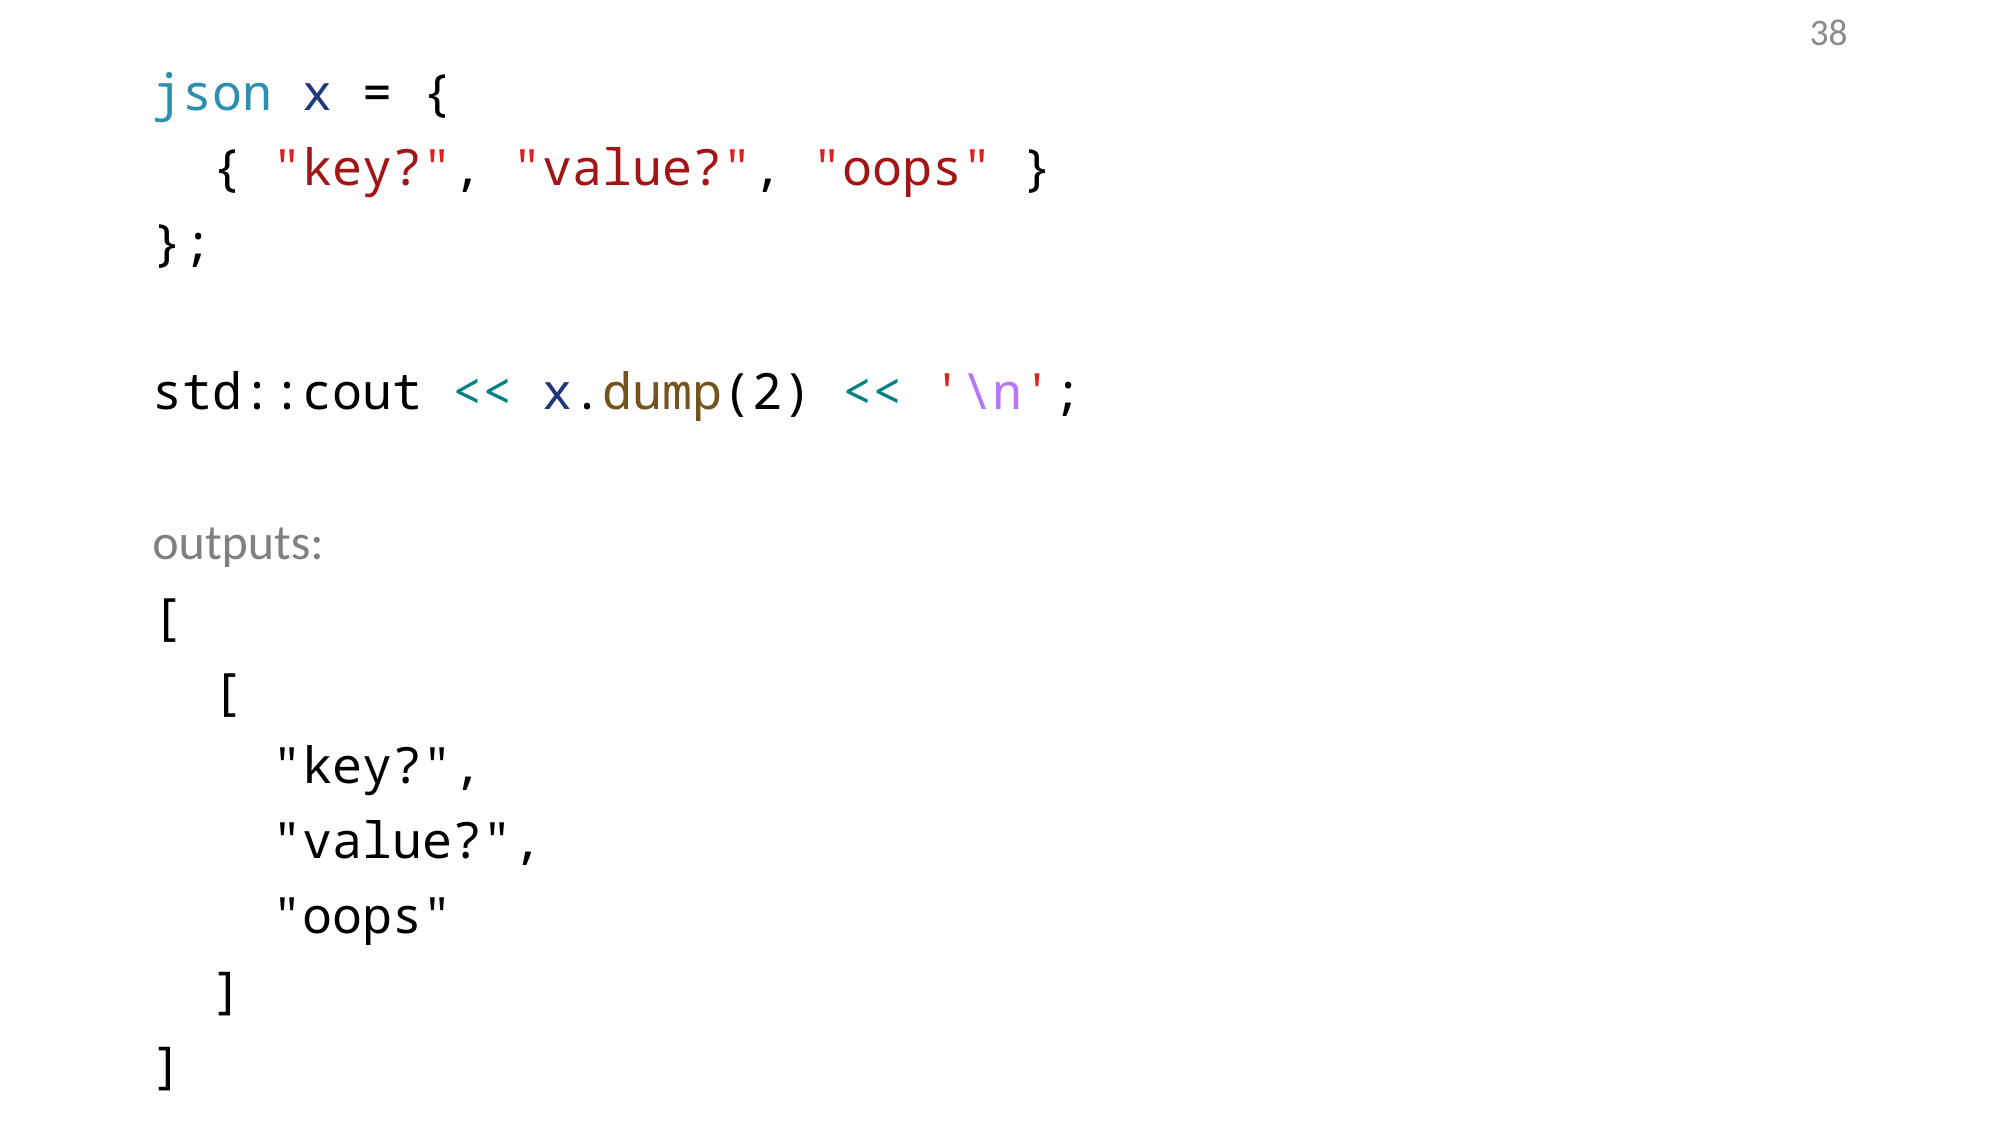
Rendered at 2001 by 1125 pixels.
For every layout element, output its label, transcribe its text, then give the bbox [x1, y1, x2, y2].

list json x = { { "key?", "value?", "oops" } }; std::cout << x.dump(2) << '\n'; outputs: [ [ "key?", "value?", "oops" ] ] [137, 59, 1863, 1125]
slide_number 37 [1412, 0, 1863, 60]
